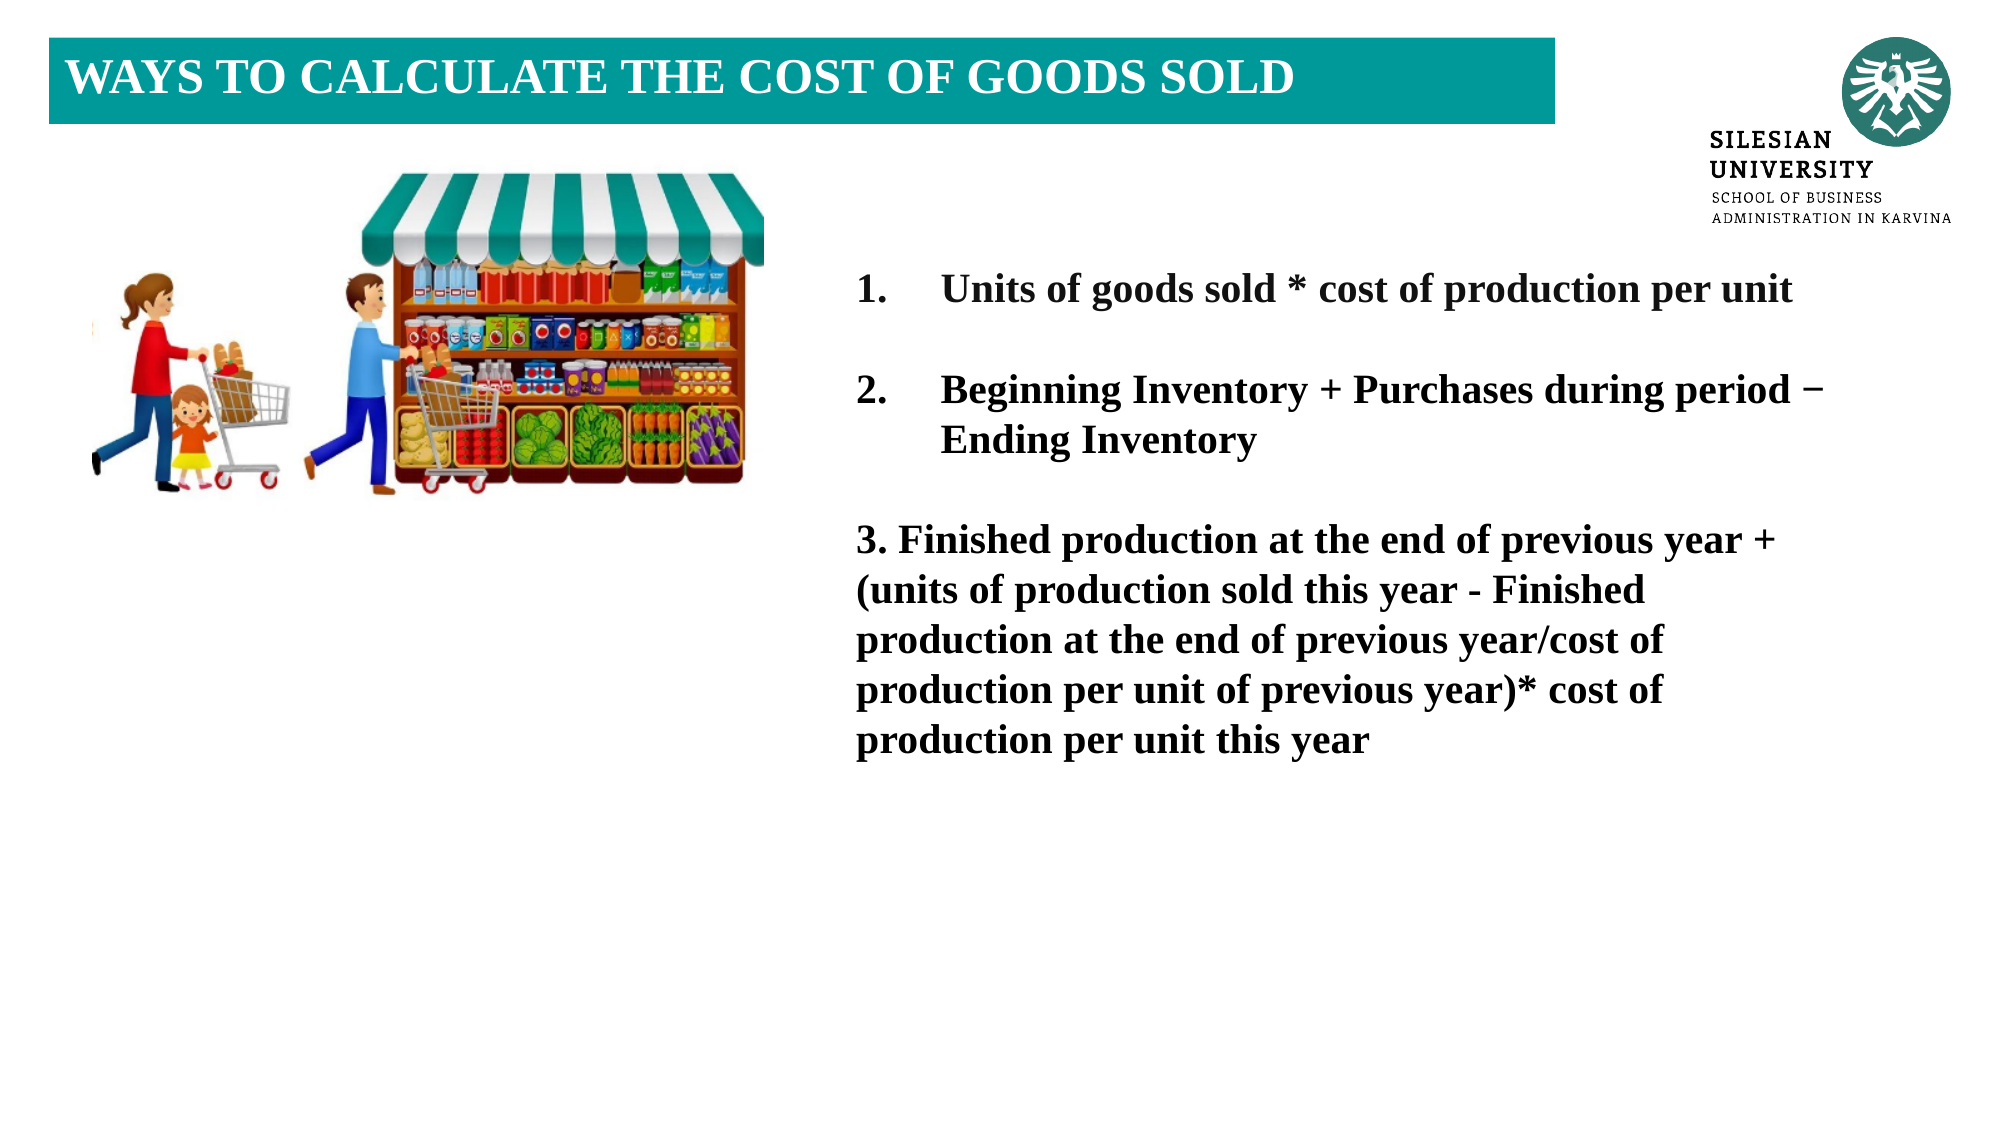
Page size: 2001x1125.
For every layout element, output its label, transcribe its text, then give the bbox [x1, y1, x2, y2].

text_box Units of goods sold * cost of production per unit Beginning Inventory + Purchases during period − Ending Inventory 3. Finished production at the end of previous year + (units of production sold this year - Finished production at the end of previous year/cost of production per unit of previous year)* cost of production per unit this year [841, 253, 1850, 872]
picture [92, 164, 764, 505]
picture [1710, 37, 1951, 223]
title WAYS TO CALCULATE THE COST OF GOODS SOLD [49, 37, 1555, 124]
